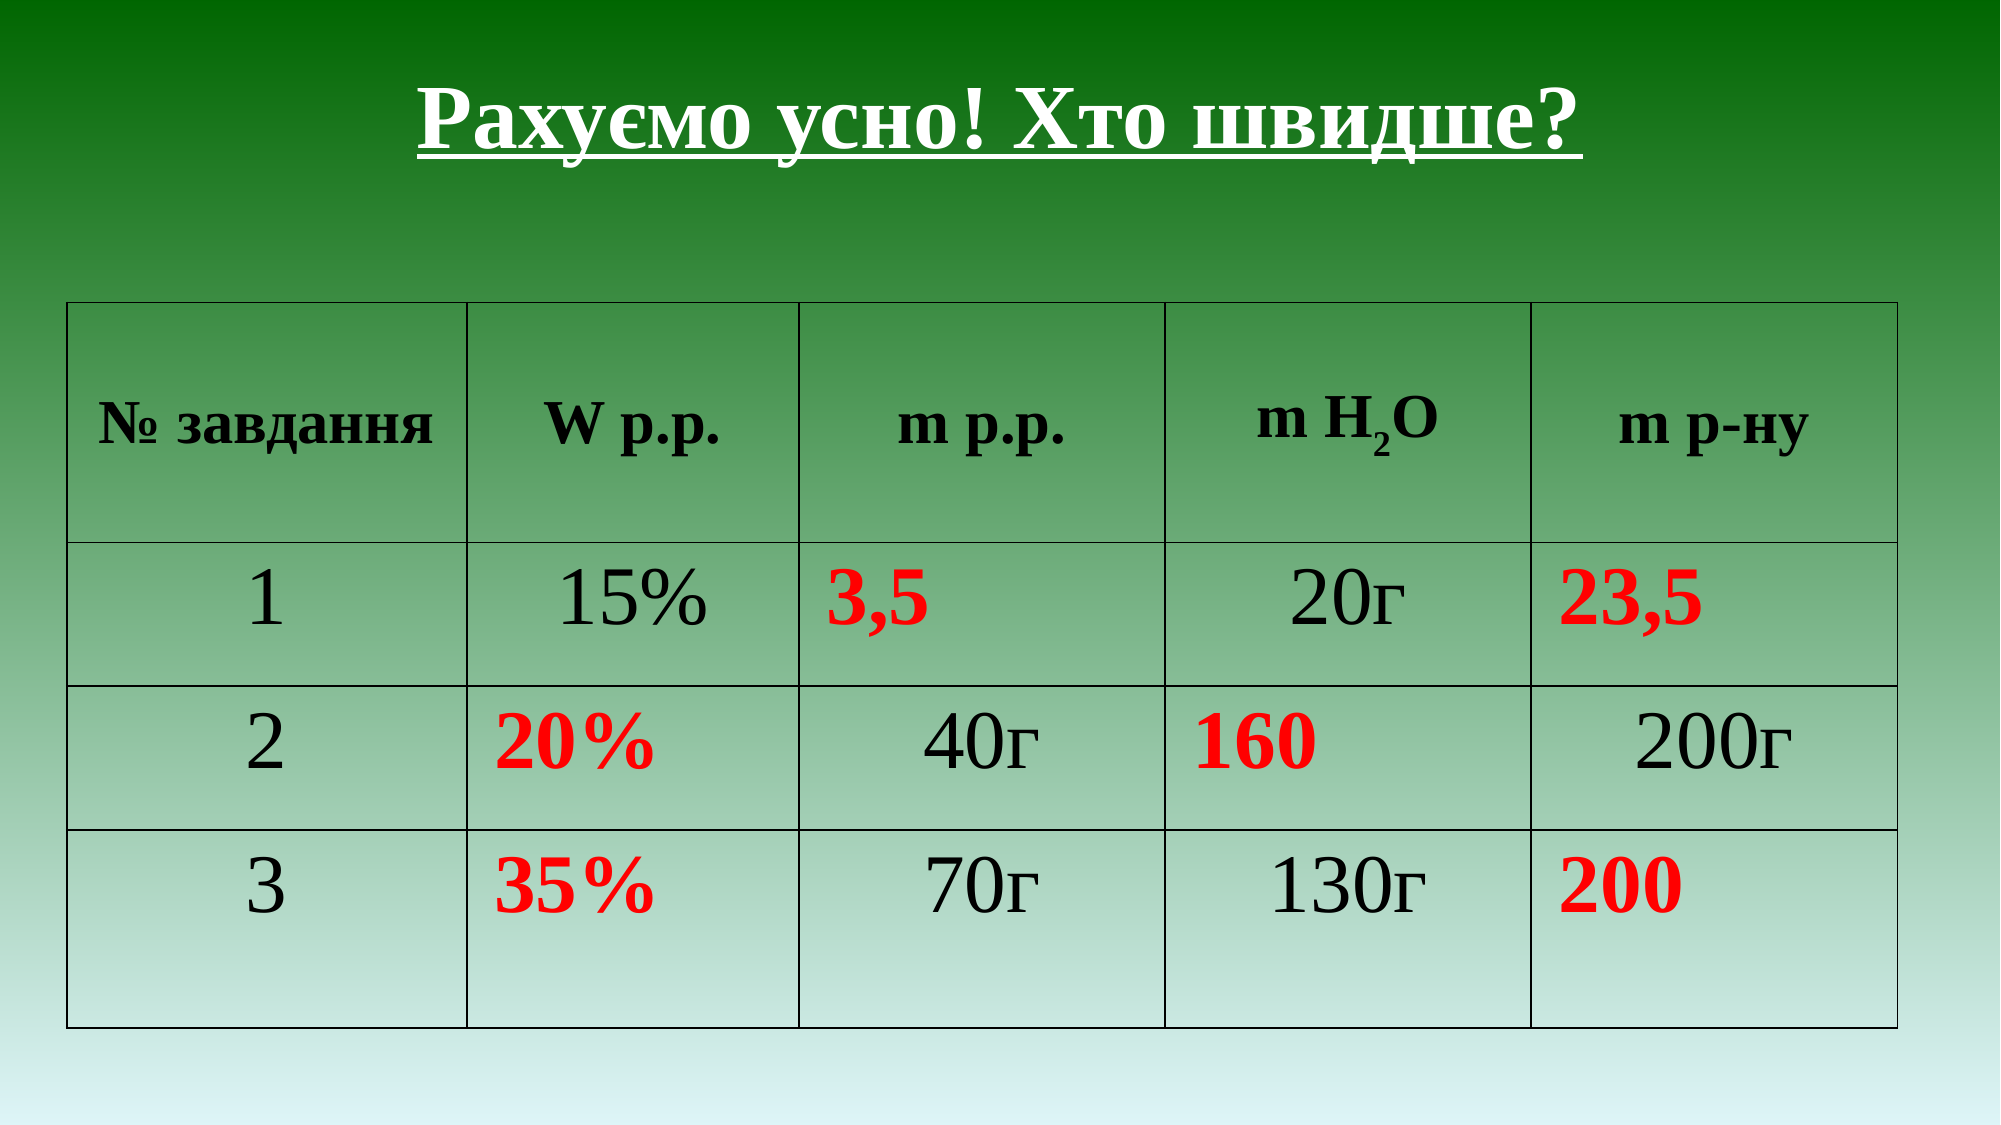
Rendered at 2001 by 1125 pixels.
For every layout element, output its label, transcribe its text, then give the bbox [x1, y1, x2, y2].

table_cell 20г [1166, 543, 1530, 685]
table_header m p.p. [800, 303, 1164, 542]
table_header W р.р. [468, 303, 798, 542]
table_cell 200 [1532, 831, 1897, 1027]
table_cell 3 [68, 831, 466, 1027]
table_cell 15% [468, 543, 798, 685]
table_cell 130г [1166, 831, 1530, 1027]
table_cell 35% [468, 831, 798, 1027]
table_cell 40г [800, 687, 1164, 829]
table_cell 20% [468, 687, 798, 829]
table_cell 23,5 [1532, 543, 1897, 685]
table_cell 200г [1532, 687, 1897, 829]
text_box Рахуємо усно! Хто швидше? [33, 49, 1967, 285]
table_cell 1 [68, 543, 466, 685]
table_header № завдання [68, 303, 466, 542]
table_cell 3,5 [800, 543, 1164, 685]
table_cell 70г [800, 831, 1164, 1027]
table_cell 2 [68, 687, 466, 829]
table_cell 160 [1166, 687, 1530, 829]
table_header m H2O [1166, 303, 1530, 542]
table_header m р-ну [1532, 303, 1897, 542]
